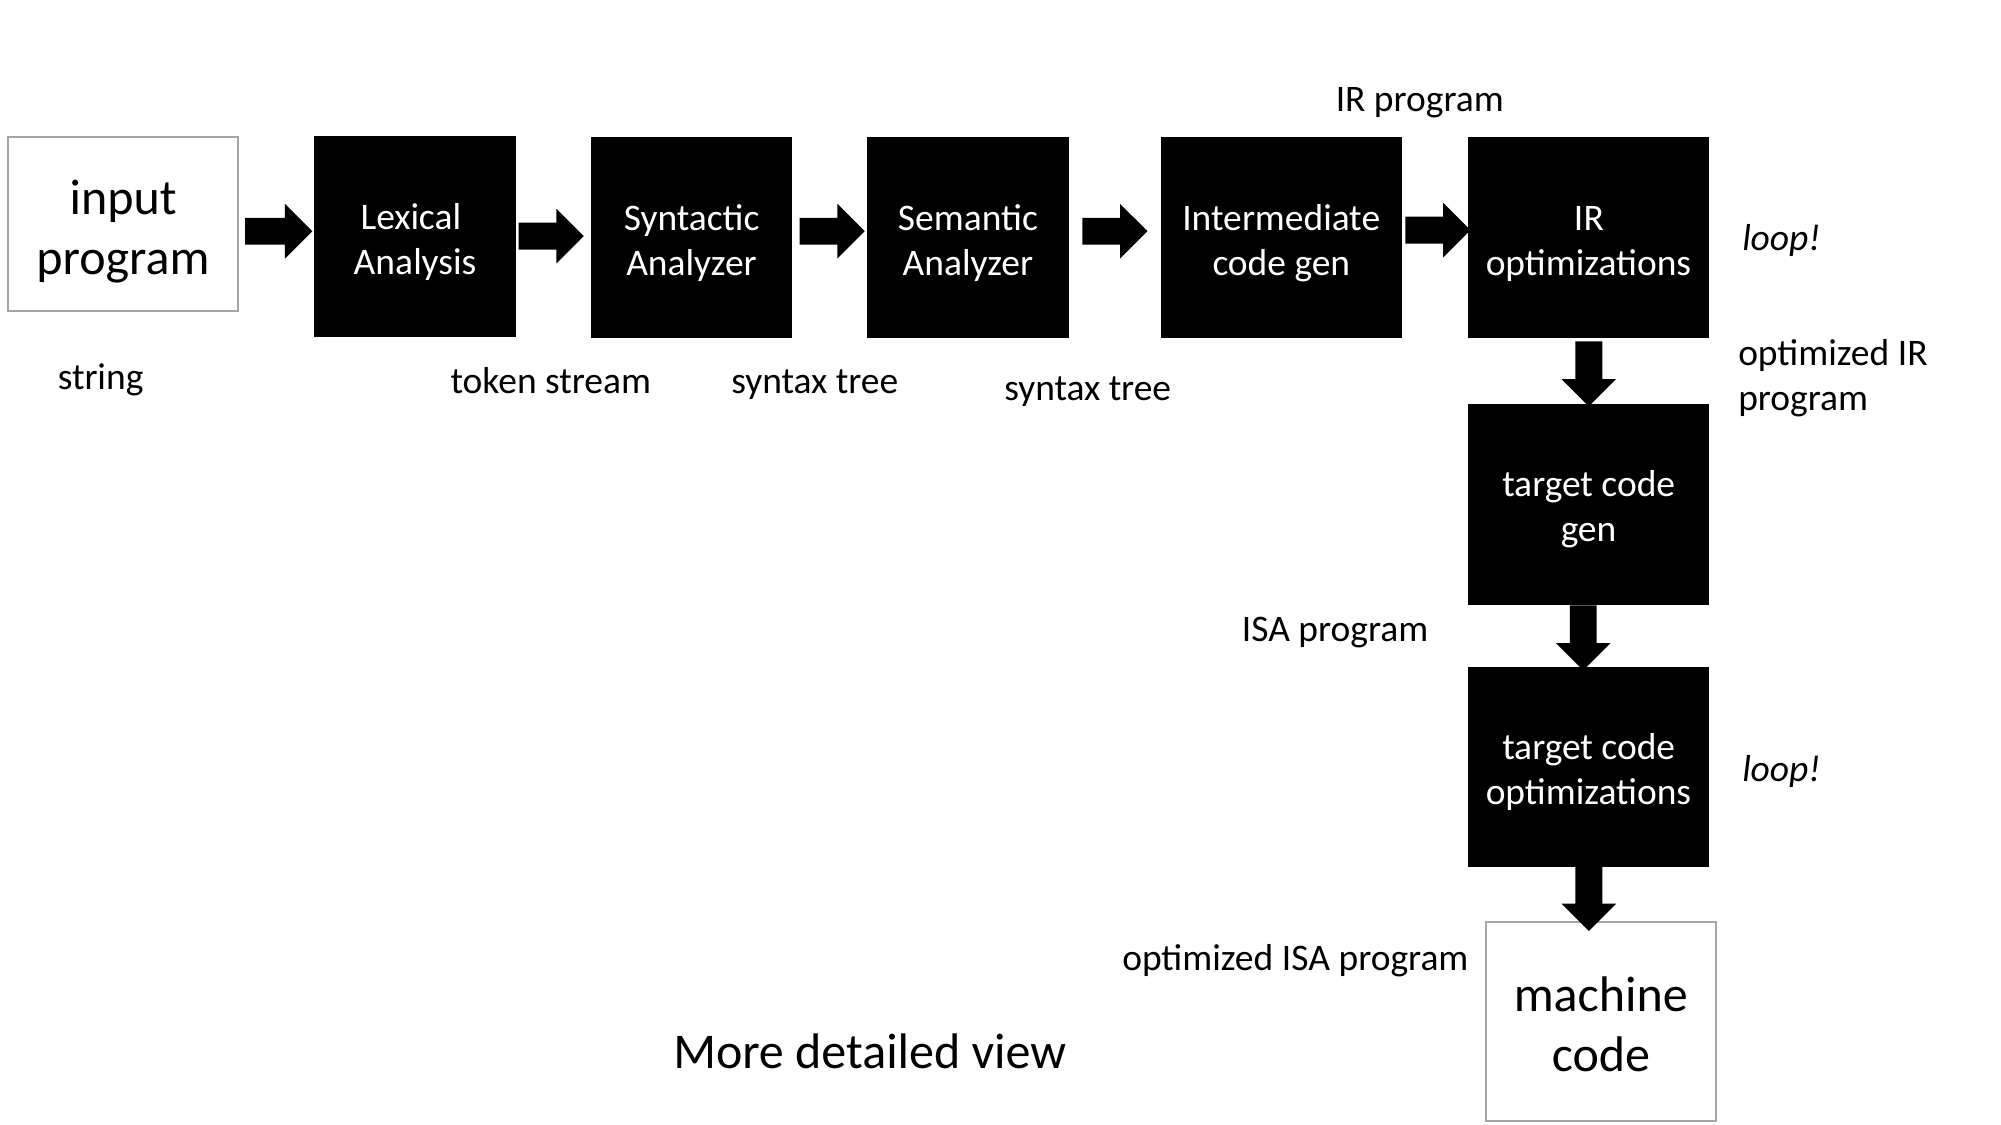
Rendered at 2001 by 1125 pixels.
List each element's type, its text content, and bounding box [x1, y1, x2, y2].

text_box [518, 208, 584, 264]
text_box [1555, 605, 1611, 671]
text_box [1405, 202, 1471, 258]
text_box target code optimizations [1468, 667, 1709, 867]
text_box [1561, 341, 1617, 407]
text_box syntax tree [716, 348, 914, 408]
text_box input program [7, 136, 239, 312]
text_box optimized IR program [1723, 320, 1952, 426]
text_box More detailed view [658, 1011, 1082, 1087]
text_box machine code [1485, 921, 1717, 1122]
text_box optimized ISA program [1107, 925, 1484, 986]
text_box [799, 203, 865, 259]
text_box [1082, 203, 1148, 259]
text_box syntax tree [989, 355, 1187, 416]
text_box loop! [1727, 205, 1836, 266]
text_box [245, 203, 313, 259]
text_box token stream [435, 348, 667, 408]
text_box IR optimizations [1468, 137, 1709, 338]
text_box Semantic Analyzer [867, 137, 1069, 338]
text_box loop! [1727, 736, 1836, 797]
text_box target code gen [1468, 404, 1709, 605]
text_box string [43, 344, 159, 404]
text_box IR program [1321, 66, 1520, 127]
text_box Intermediate code gen [1161, 137, 1402, 338]
text_box ISA program [1227, 596, 1444, 657]
text_box [1561, 865, 1617, 932]
text_box Lexical Analysis [314, 136, 516, 337]
text_box Syntactic Analyzer [591, 137, 792, 338]
